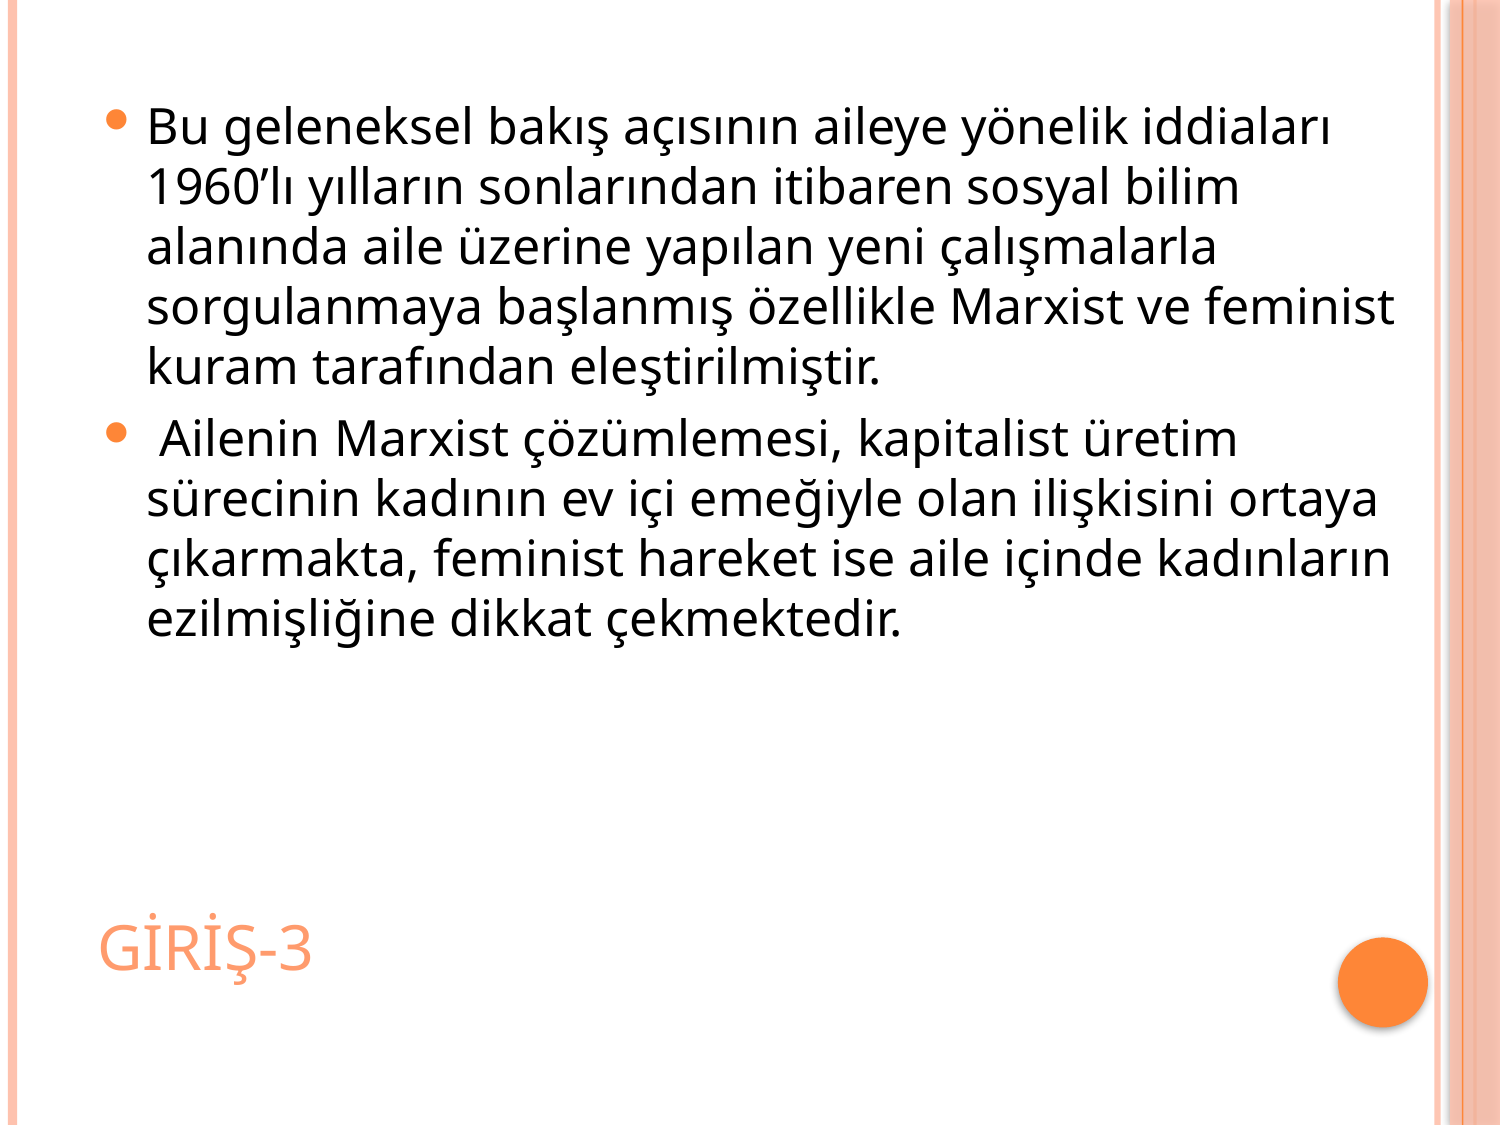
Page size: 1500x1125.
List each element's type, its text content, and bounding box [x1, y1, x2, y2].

list Bu geleneksel bakış açısının aileye yönelik iddiaları 1960’lı yılların sonlarından itibaren sosyal bilim alanında aile üzerine yapılan yeni çalışmalarla sorgulanmaya başlanmış özellikle Marxist ve feminist kuram tarafından eleştirilmiştir. Ailenin Marxist çözümlemesi, kapitalist üretim sürecinin kadının ev içi emeğiyle olan ilişkisini ortaya çıkarmakta, feminist hareket ise aile içinde kadınların ezilmişliğine dikkat çekmektedir. [88, 86, 1425, 823]
title GİRİŞ-3 [82, 817, 1425, 991]
